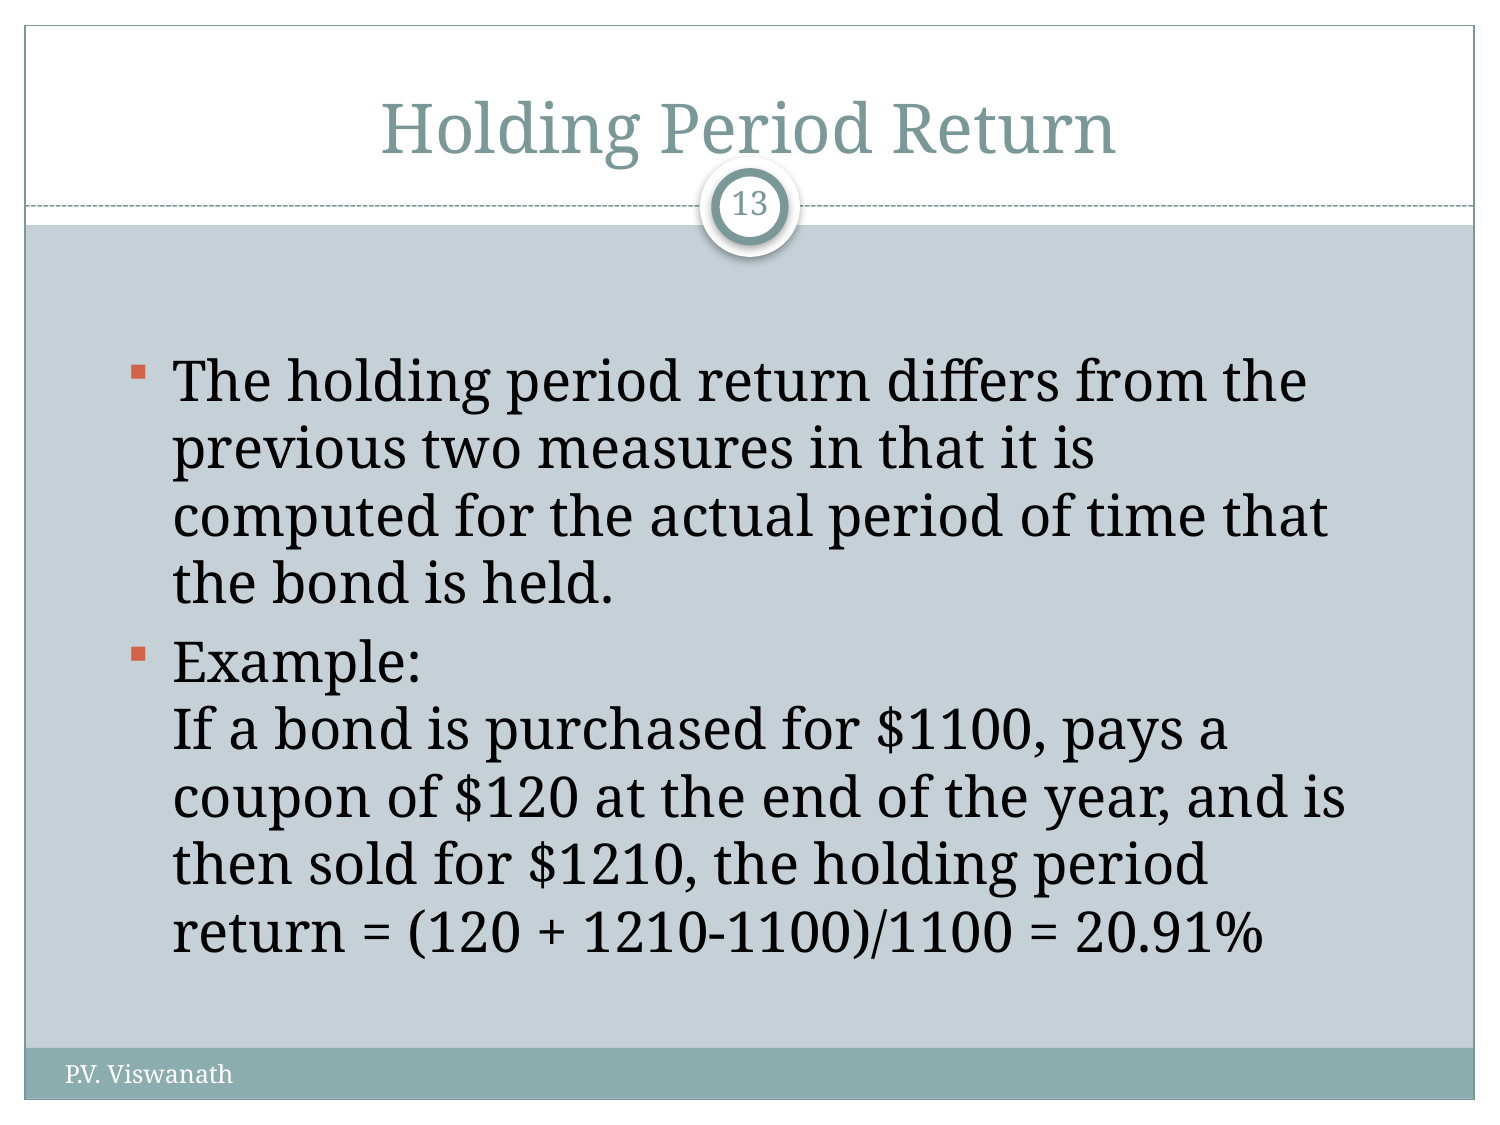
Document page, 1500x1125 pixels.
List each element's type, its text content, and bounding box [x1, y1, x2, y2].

footer P.V. Viswanath [50, 1051, 638, 1112]
title Holding Period Return [112, 50, 1388, 175]
list The holding period return differs from the previous two measures in that it is computed for the actual period of time that the bond is held. Example: If a bond is purchased for $1100, pays a coupon of $120 at the end of the year, and is then sold for $1210, the holding period return = (120 + 1210-1100)/1100 = 20.91% [112, 337, 1388, 1075]
slide_number 13 [712, 175, 788, 241]
